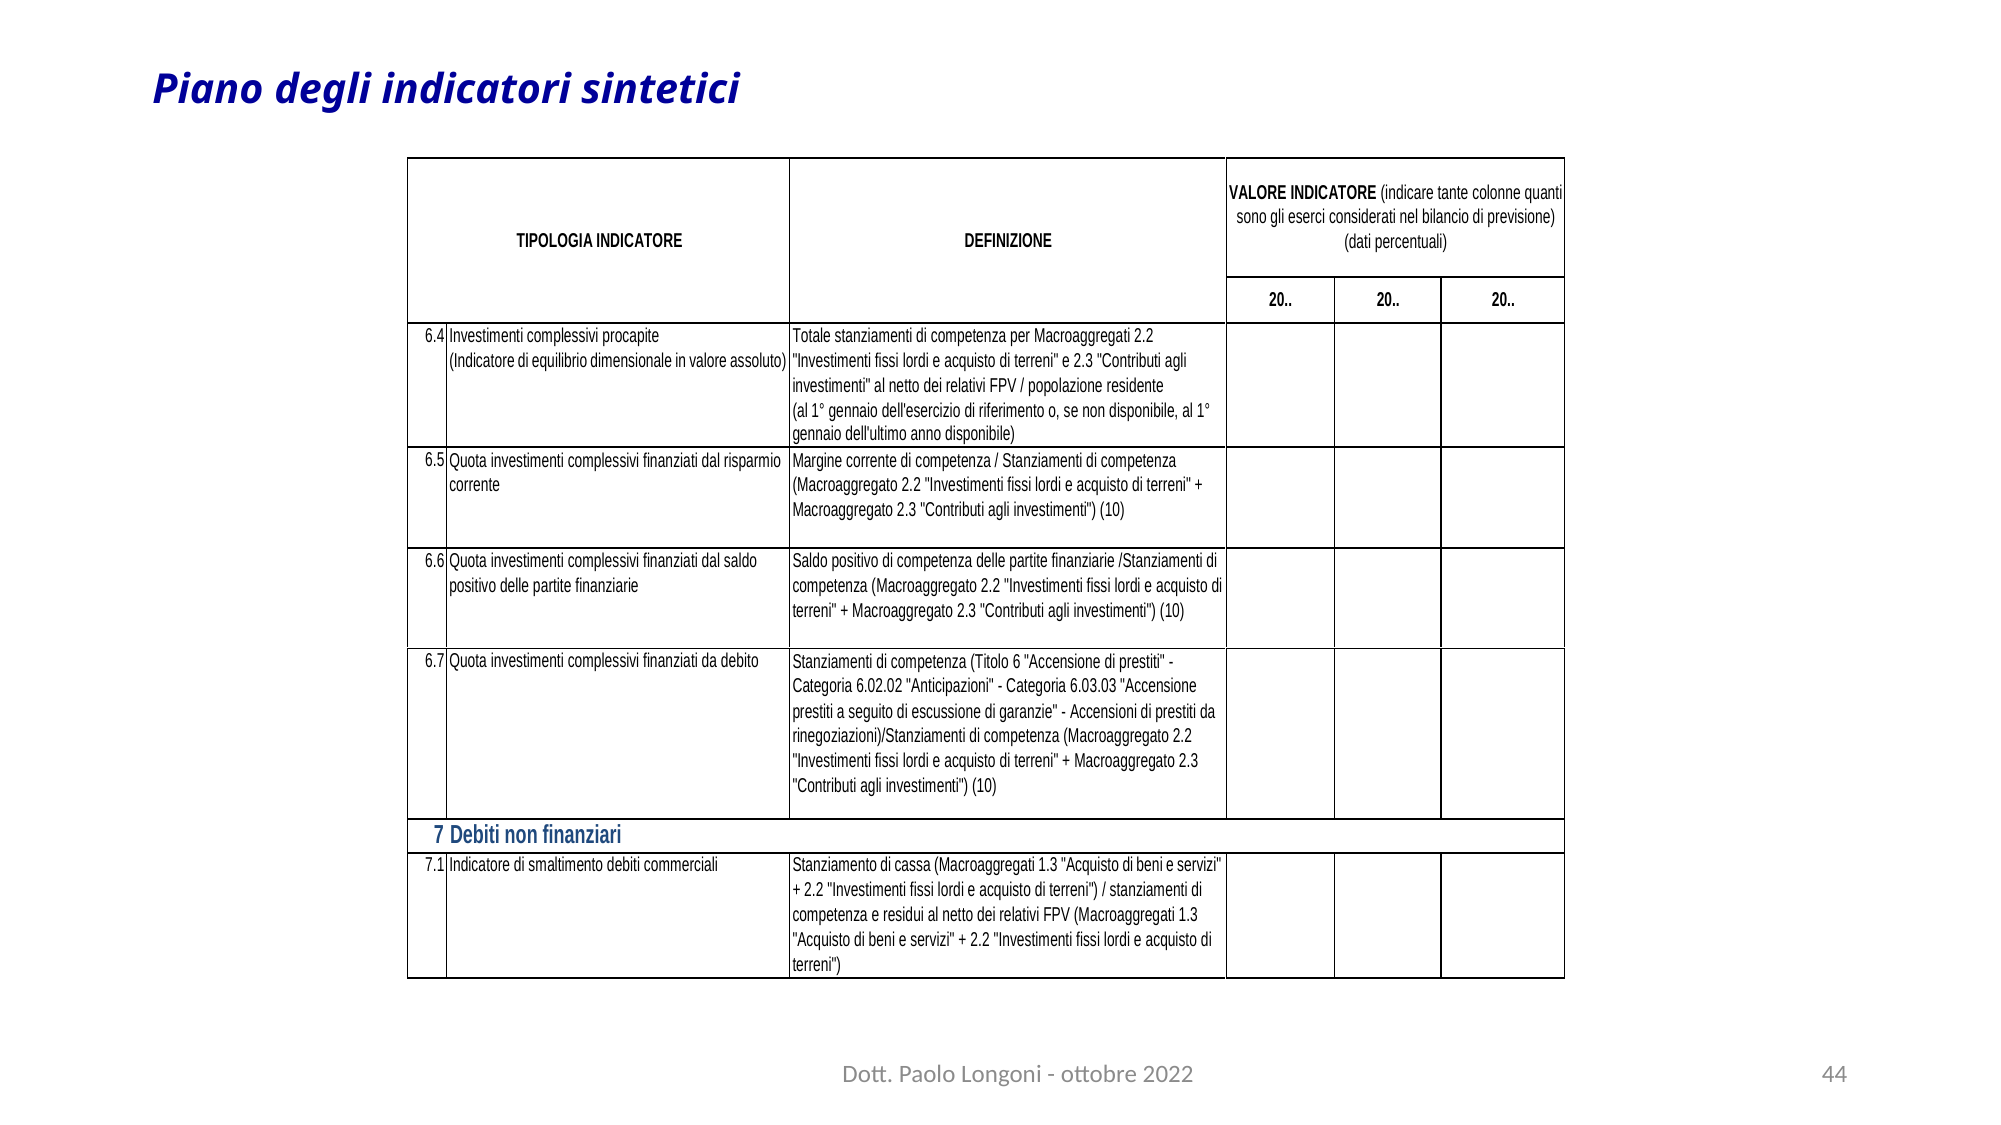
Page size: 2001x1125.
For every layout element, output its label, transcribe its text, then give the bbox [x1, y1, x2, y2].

slide_number 44 [1412, 1042, 1863, 1103]
title Piano degli indicatori sintetici [137, 59, 1863, 120]
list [398, 157, 2000, 1006]
footer Dott. Paolo Longoni - ottobre 2022 [417, 1042, 1412, 1103]
